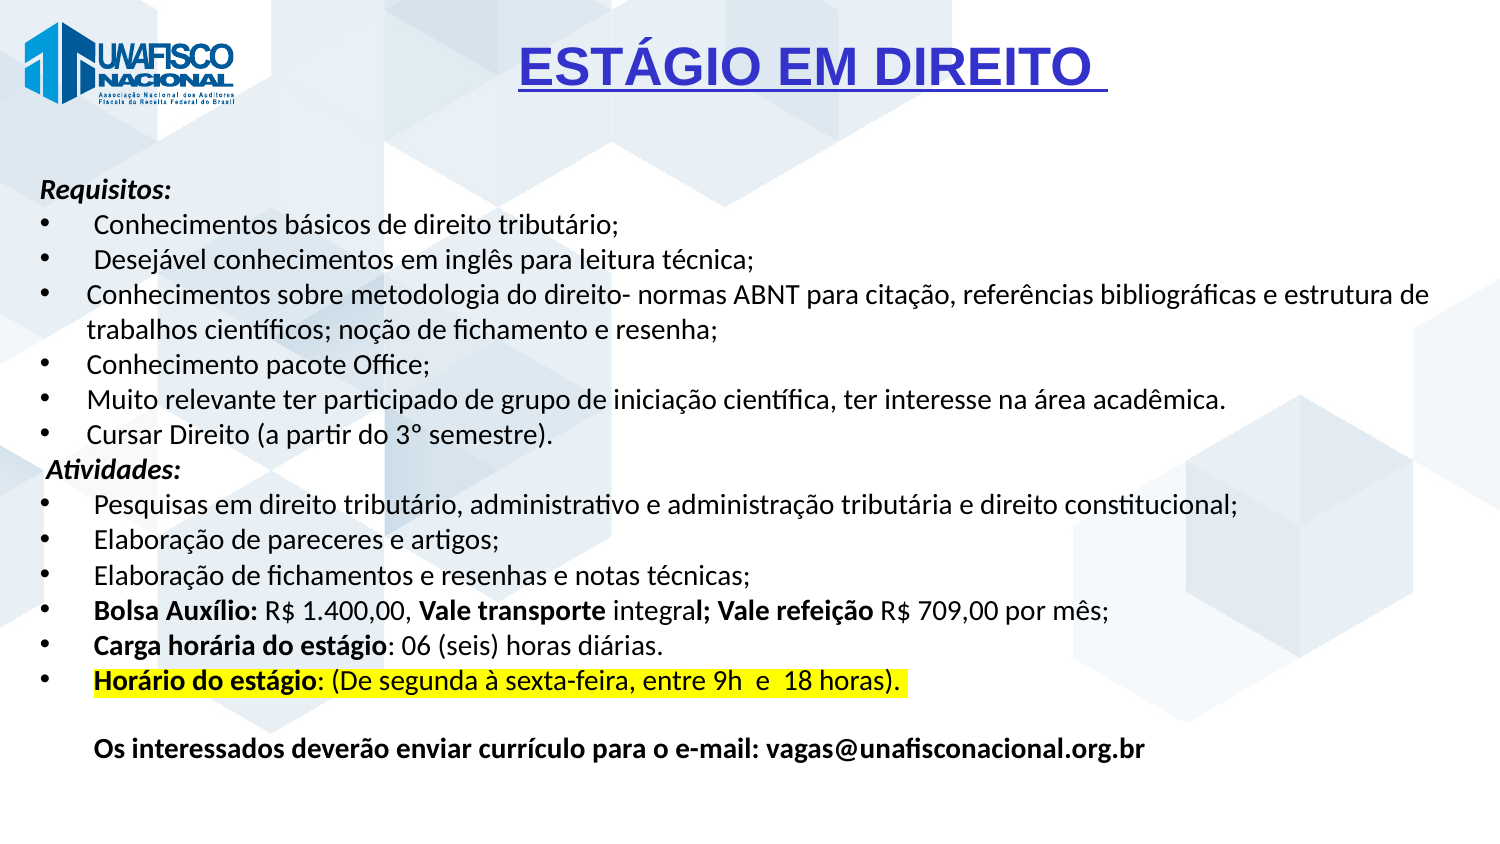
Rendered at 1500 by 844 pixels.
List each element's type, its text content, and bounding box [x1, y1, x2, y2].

picture [0, 0, 1500, 844]
text_box Requisitos: Conhecimentos básicos de direito tributário; Desejável conhecimentos em inglês para leitura técnica; Conhecimentos sobre metodologia do direito- normas ABNT para citação, referências bibliográficas e estrutura de trabalhos científicos; noção de fichamento e resenha; Conhecimento pacote Office; Muito relevante ter participado de grupo de iniciação científica, ter interesse na área acadêmica. Cursar Direito (a partir do 3º semestre). Atividades: Pesquisas em direito tributário, administrativo e administração tributária e direito constitucional; Elaboração de pareceres e artigos; Elaboração de fichamentos e resenhas e notas técnicas; Bolsa Auxílio: R$ 1.400,00, Vale transporte integral; Vale refeição R$ 709,00 por mês; Carga horária do estágio: 06 (seis) horas diárias. Horário do estágio: (De segunda à sexta-feira, entre 9h e 18 horas). Os interessados deverão enviar currículo para o e-mail: vagas@unafisconacional.org.br [24, 169, 1488, 844]
text_box ESTÁGIO EM DIREITO [449, 36, 1177, 104]
